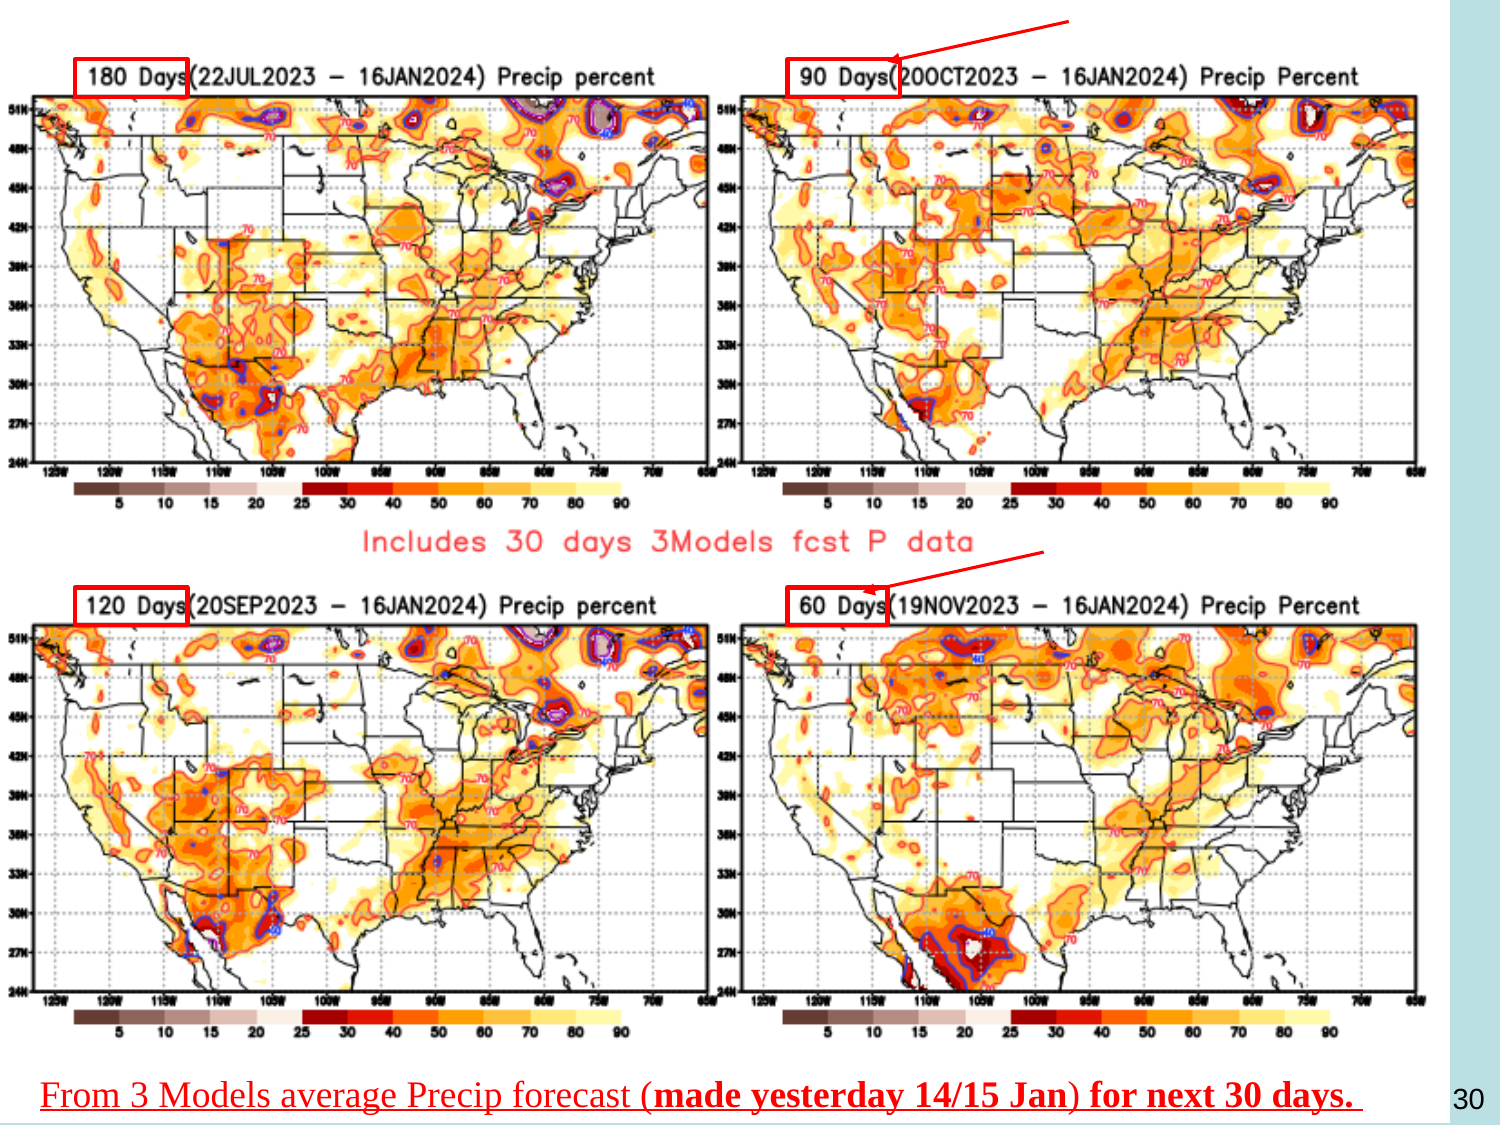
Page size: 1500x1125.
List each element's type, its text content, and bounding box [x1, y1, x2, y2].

slide_number 30 [1453, 1072, 1500, 1124]
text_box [887, 21, 1069, 62]
picture [0, 0, 1451, 1124]
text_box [862, 551, 1044, 593]
